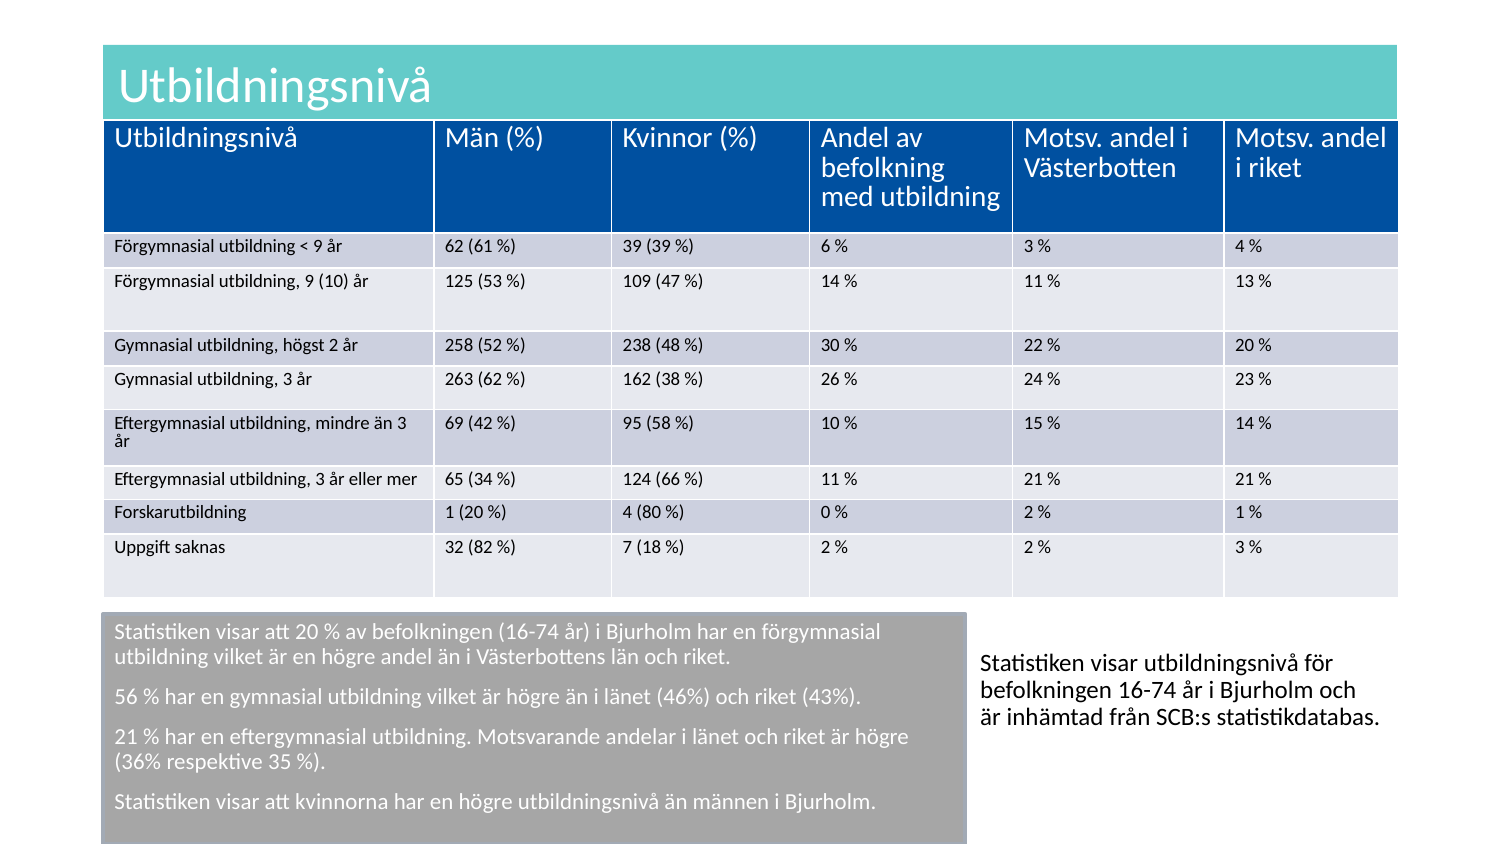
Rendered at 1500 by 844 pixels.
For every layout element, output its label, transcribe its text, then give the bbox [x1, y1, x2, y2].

table_cell Forskarutbildning [104, 500, 433, 533]
table_cell 7 (18 %) [612, 535, 809, 597]
table_header Kvinnor (%) [612, 121, 809, 232]
table_cell Uppgift saknas [104, 535, 433, 597]
table_cell 69 (42 %) [435, 410, 611, 465]
table_header Motsv. andel i riket [1225, 121, 1398, 232]
table_cell 39 (39 %) [612, 234, 809, 267]
list Statistiken visar utbildningsnivå för befolkningen 16-74 år i Bjurholm och är inhämtad från SCB:s statistikdatabas. [965, 642, 1397, 765]
table_cell 62 (61 %) [435, 234, 611, 267]
table_cell Förgymnasial utbildning < 9 år [104, 234, 433, 267]
table_cell 10 % [810, 410, 1012, 465]
table_cell 4 (80 %) [612, 500, 809, 533]
table_cell 125 (53 %) [435, 269, 611, 330]
table_cell 11 % [1013, 269, 1223, 330]
table_cell 23 % [1225, 367, 1398, 409]
table_cell Gymnasial utbildning, 3 år [104, 367, 433, 409]
text_box Statistiken visar att 20 % av befolkningen (16-74 år) i Bjurholm har en förgymnasial utbildning vilket är en högre andel än i Västerbottens län och riket. 56 % har en gymnasial utbildning vilket är högre än i länet (46%) och riket (43%). 21 % har en eftergymnasial utbildning. Motsvarande andelar i länet och riket är högre (36% respektive 35 %). Statistiken visar att kvinnorna har en högre utbildningsnivå än männen i Bjurholm. [101, 612, 967, 844]
table_cell 14 % [810, 269, 1012, 330]
table_header Utbildningsnivå [104, 121, 433, 232]
table_cell 2 % [810, 535, 1012, 597]
table_cell 30 % [810, 332, 1012, 365]
table_header Andel av befolkning med utbildning [810, 121, 1012, 232]
table_cell 65 (34 %) [435, 467, 611, 499]
table_cell 4 % [1225, 234, 1398, 267]
table_cell 95 (58 %) [612, 410, 809, 465]
table_cell Förgymnasial utbildning, 9 (10) år [104, 269, 433, 330]
table_cell 3 % [1225, 535, 1398, 597]
table_cell 1 (20 %) [435, 500, 611, 533]
table_cell 2 % [1013, 535, 1223, 597]
table_cell 0 % [810, 500, 1012, 533]
table_cell 109 (47 %) [612, 269, 809, 330]
table_cell 21 % [1225, 467, 1398, 499]
table_cell 32 (82 %) [435, 535, 611, 597]
table_cell 11 % [810, 467, 1012, 499]
table_cell 3 % [1013, 234, 1223, 267]
table_header Män (%) [435, 121, 611, 232]
table_cell Gymnasial utbildning, högst 2 år [104, 332, 433, 365]
table_cell Eftergymnasial utbildning, 3 år eller mer [104, 467, 433, 499]
table_cell 238 (48 %) [612, 332, 809, 365]
title Utbildningsnivå [103, 44, 1397, 119]
table_cell 162 (38 %) [612, 367, 809, 409]
table_cell 24 % [1013, 367, 1223, 409]
table_cell 21 % [1013, 467, 1223, 499]
table_header Motsv. andel i Västerbotten [1013, 121, 1223, 232]
table_cell 263 (62 %) [435, 367, 611, 409]
table_cell 6 % [810, 234, 1012, 267]
table_cell 258 (52 %) [435, 332, 611, 365]
table_cell 124 (66 %) [612, 467, 809, 499]
table_cell 20 % [1225, 332, 1398, 365]
table_cell Eftergymnasial utbildning, mindre än 3 år [104, 410, 433, 465]
table_cell 22 % [1013, 332, 1223, 365]
table_cell 15 % [1013, 410, 1223, 465]
table_cell 13 % [1225, 269, 1398, 330]
table_cell 14 % [1225, 410, 1398, 465]
table_cell 26 % [810, 367, 1012, 409]
table_cell 2 % [1013, 500, 1223, 533]
table_cell 1 % [1225, 500, 1398, 533]
